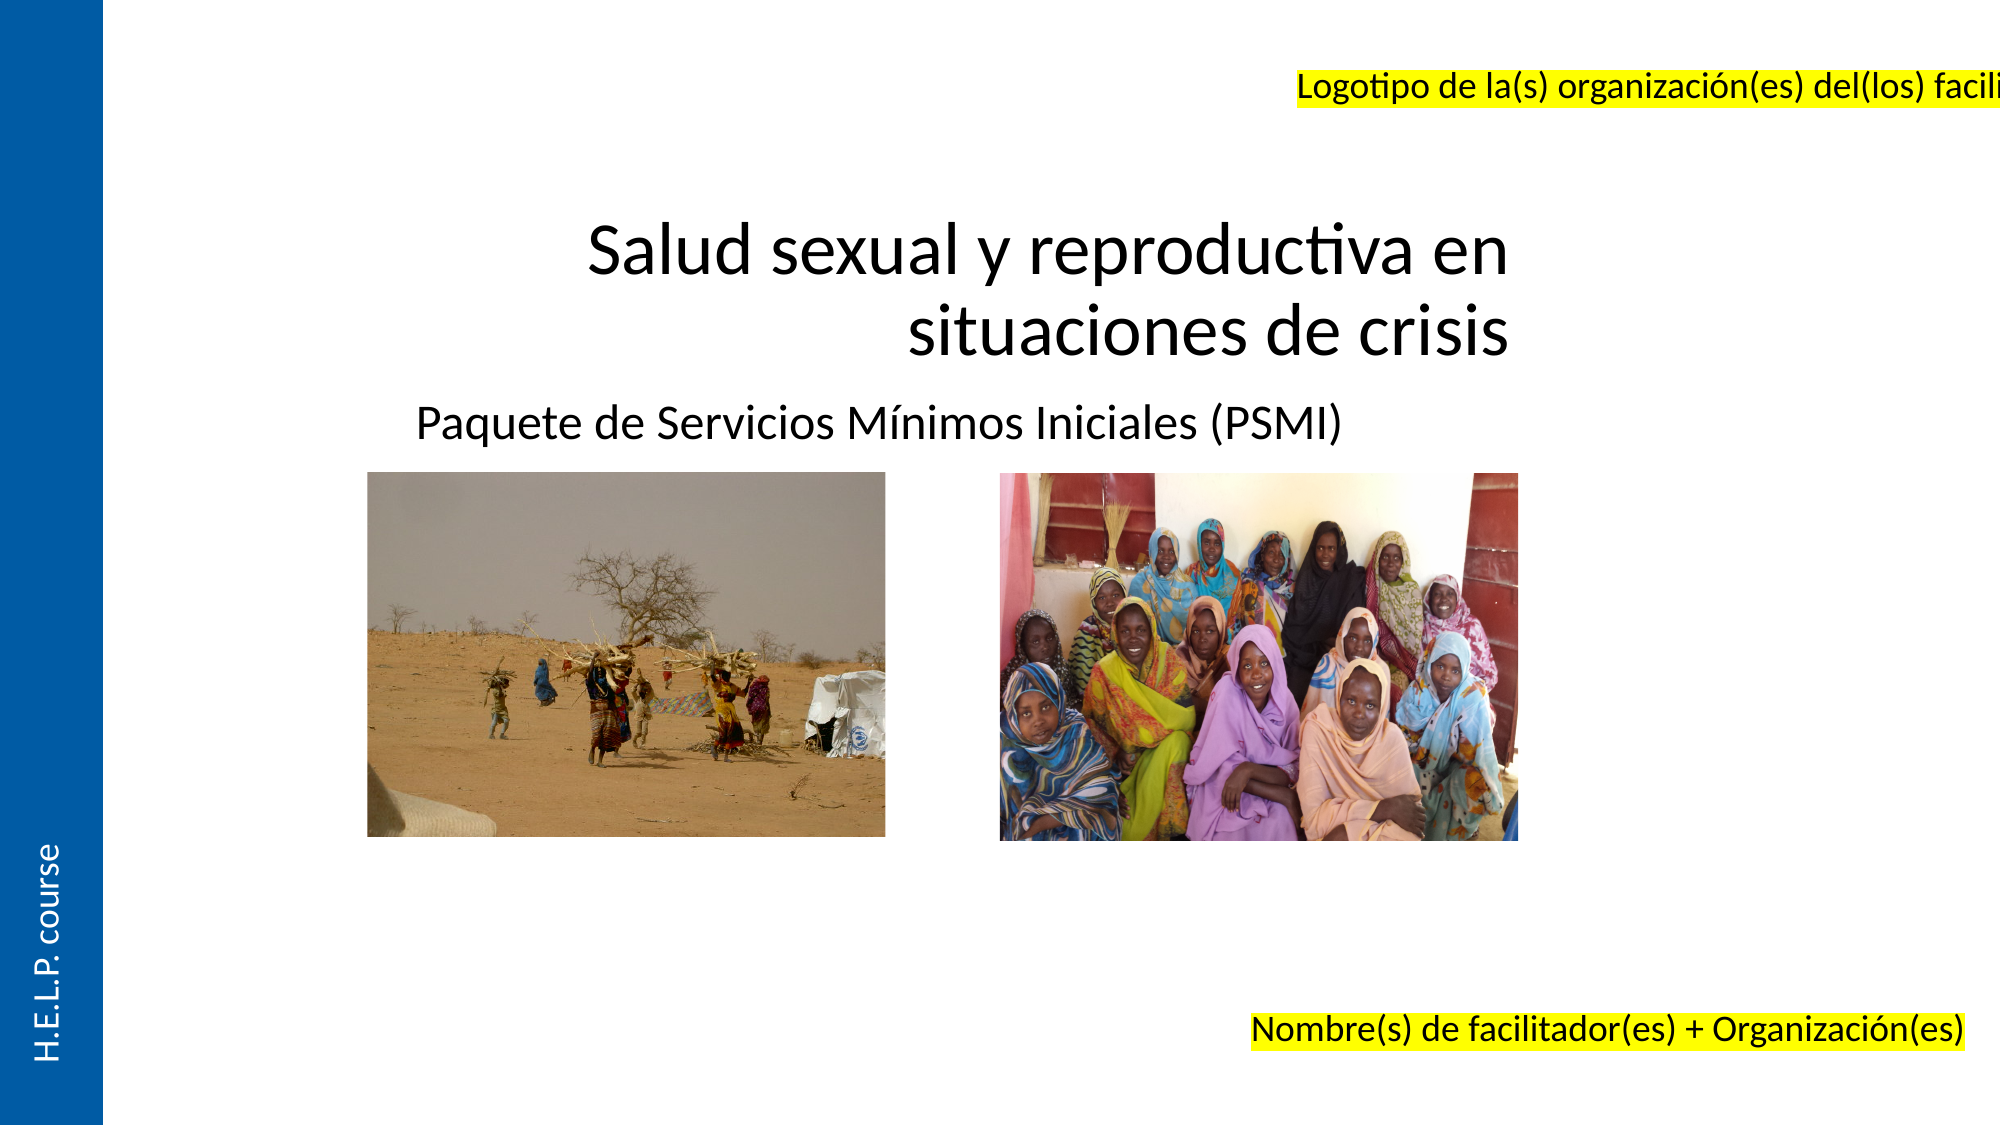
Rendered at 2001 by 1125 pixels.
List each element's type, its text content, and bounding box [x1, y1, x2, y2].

picture [999, 469, 1519, 841]
picture [367, 465, 886, 837]
text_box Logotipo de la(s) organización(es) del(los) facilitador(es) [1282, 53, 2000, 114]
text_box Nombre(s) de facilitador(es) + Organización(es) [1236, 996, 1981, 1057]
subtitle Salud sexual y reproductiva en situaciones de crisis Paquete de Servicios Mínimos Iniciales (PSMI) [245, 202, 1526, 474]
